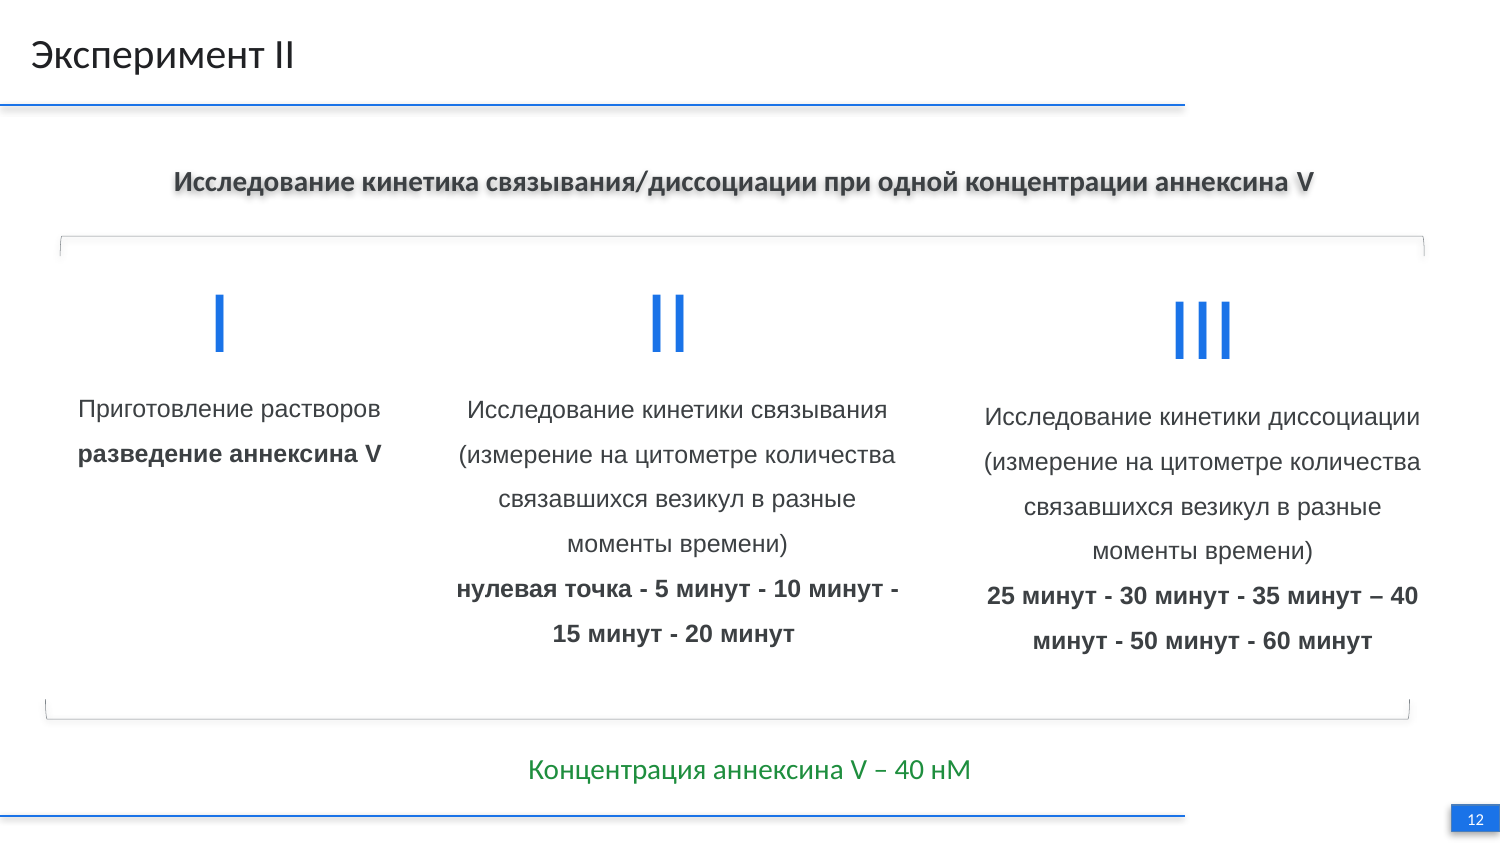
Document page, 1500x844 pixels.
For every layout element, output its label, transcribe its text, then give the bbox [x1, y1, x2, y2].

text_box II [626, 263, 711, 377]
text_box Исследование кинетика связывания/диссоциации при одной концентрации аннексина V [14, 129, 1474, 230]
text_box Приготовление растворов разведение аннексина V [28, 369, 413, 475]
text_box [58, 233, 1427, 257]
text_box 12 [1451, 804, 1500, 832]
text_box I [178, 263, 263, 377]
text_box III [1147, 268, 1259, 384]
text_box Концентрация аннексина V – 40 нМ [75, 725, 1425, 793]
text_box Исследование кинетики связывания (измерение на цитометре количества связавшихся везикул в разные моменты времени) нулевая точка - 5 минут - 10 минут - 15 минут - 20 минут [412, 370, 924, 696]
text_box Эксперимент II [15, 11, 1010, 104]
text_box [43, 699, 1412, 722]
text_box Исследование кинетики диссоциации (измерение на цитометре количества связавшихся везикул в разные моменты времени) 25 минут - 30 минут - 35 минут – 40 минут - 50 минут - 60 минут [946, 377, 1441, 662]
